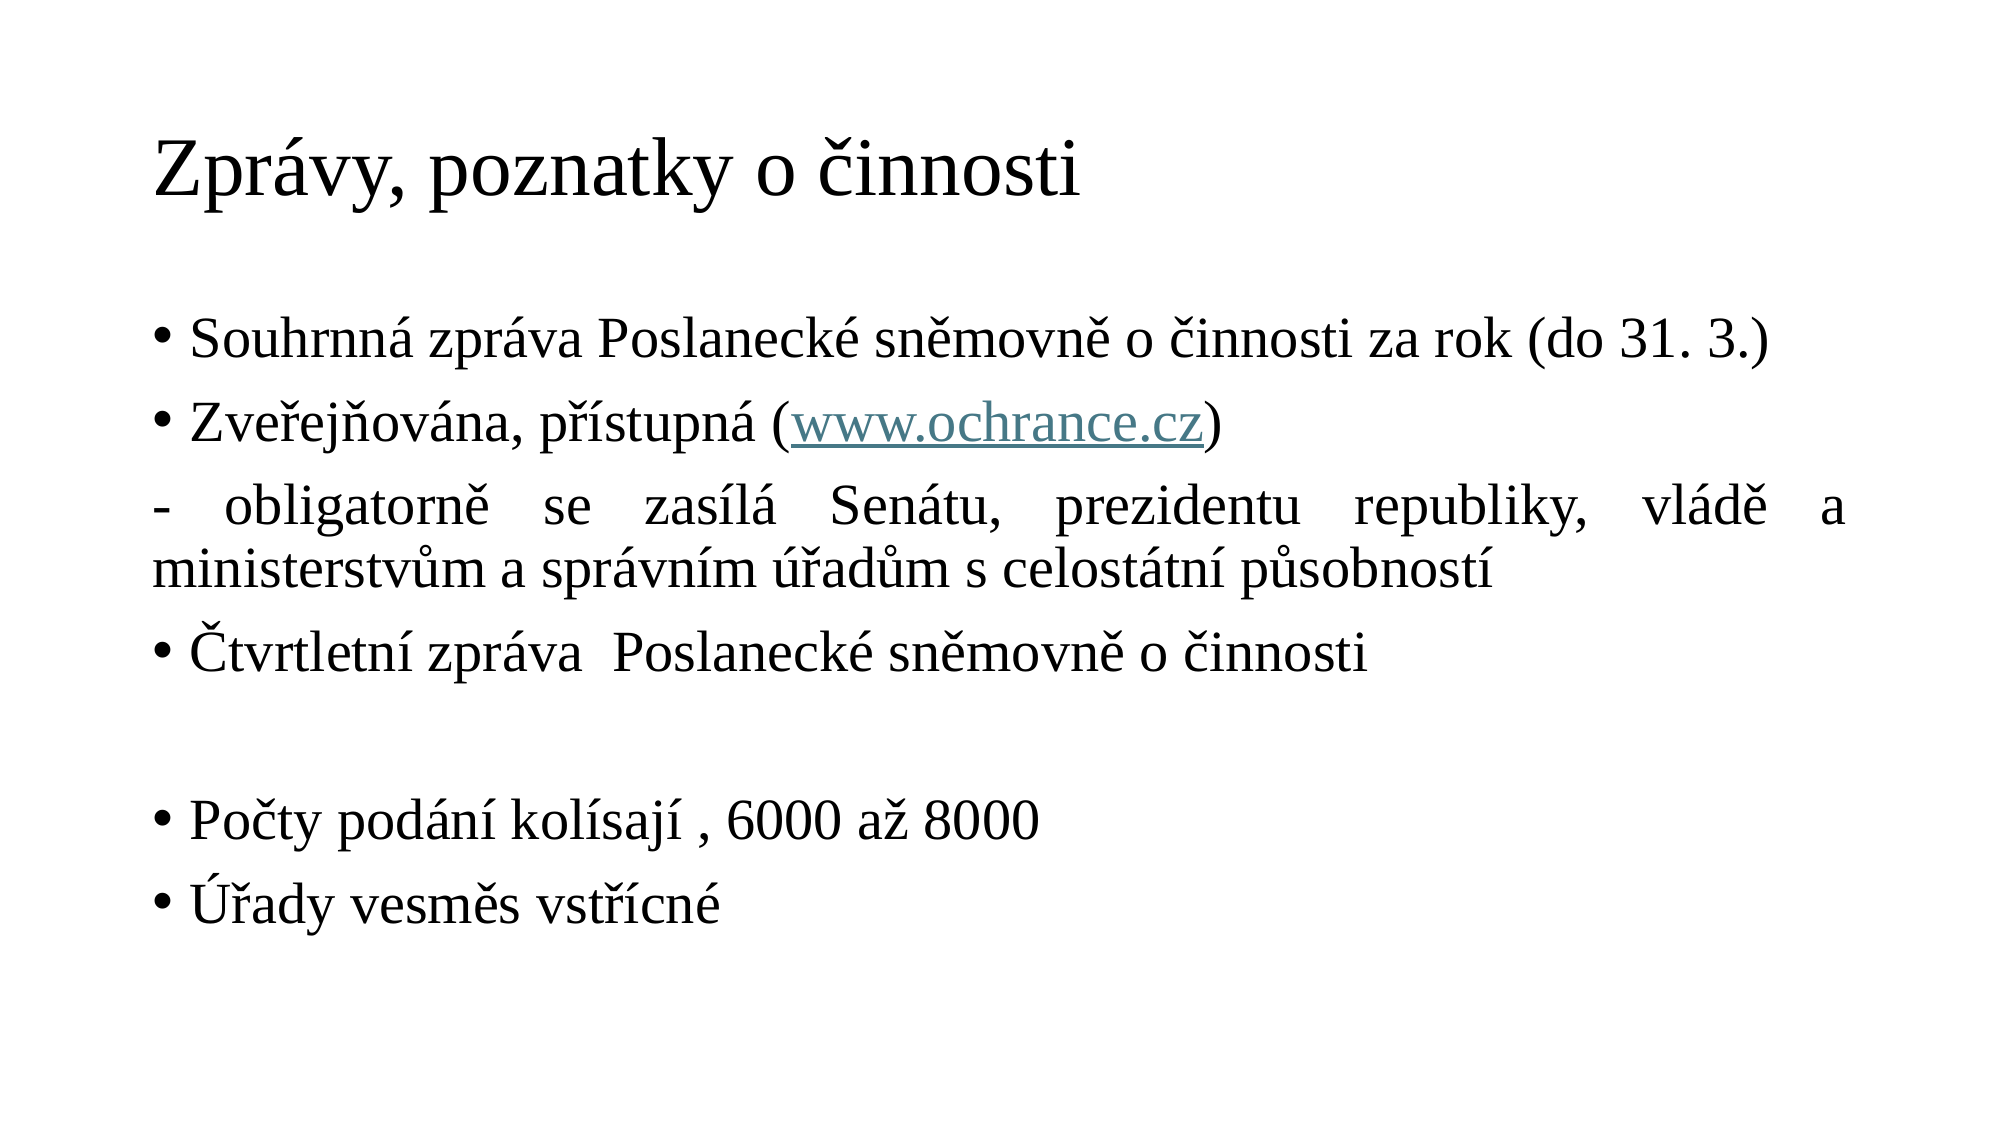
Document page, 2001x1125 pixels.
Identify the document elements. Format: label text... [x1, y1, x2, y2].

title Zprávy, poznatky o činnosti [137, 59, 1863, 278]
list Souhrnná zpráva Poslanecké sněmovně o činnosti za rok (do 31. 3.) Zveřejňována, přístupná (www.ochrance.cz) - obligatorně se zasílá Senátu, prezidentu republiky, vládě a ministerstvům a správním úřadům s celostátní působností Čtvrtletní zpráva Poslanecké sněmovně o činnosti Počty podání kolísají , 6000 až 8000 Úřady vesměs vstřícné [137, 299, 1863, 1014]
